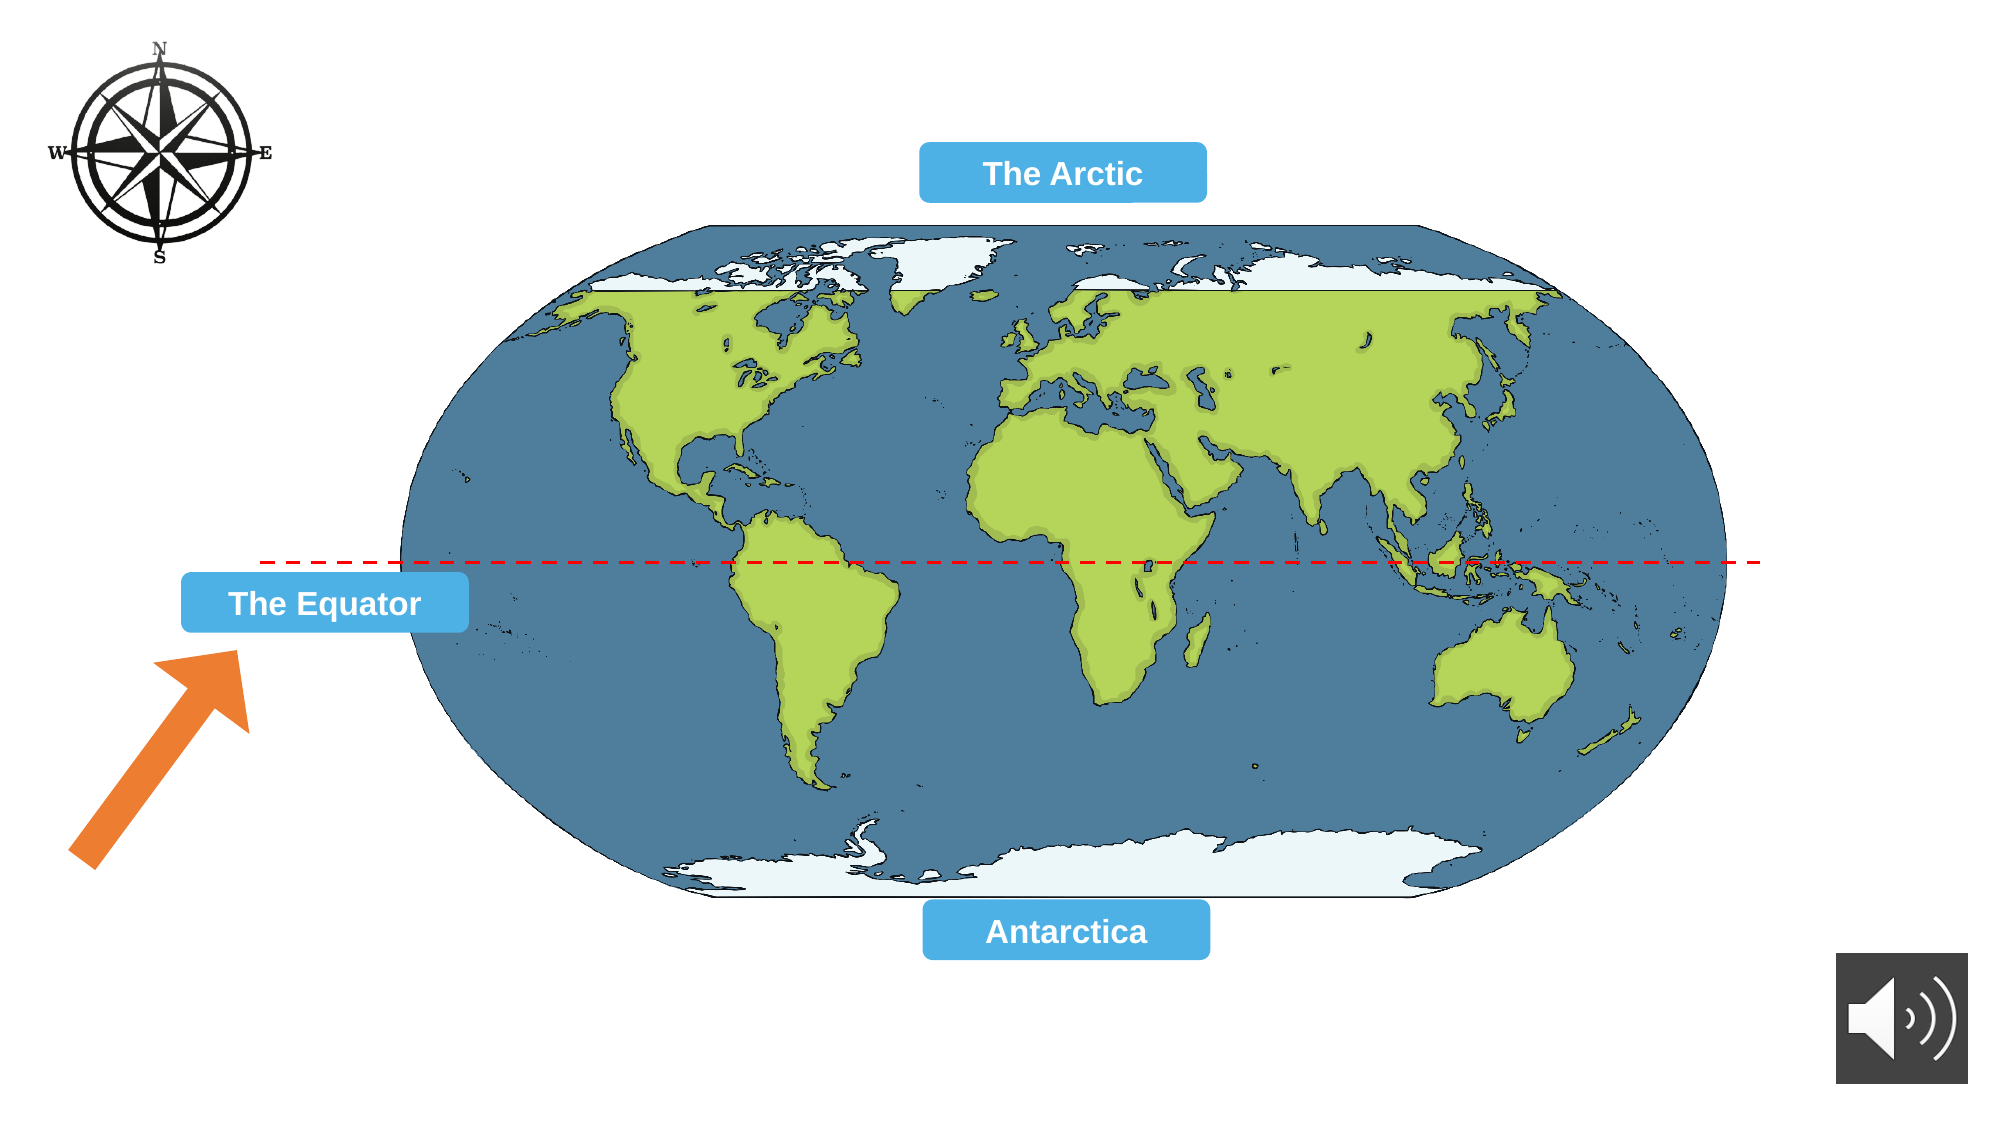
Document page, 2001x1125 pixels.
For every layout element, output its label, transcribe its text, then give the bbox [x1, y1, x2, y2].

text_box [68, 650, 250, 871]
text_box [919, 142, 1211, 562]
picture [1835, 951, 1969, 1086]
text_box Equator [275, 563, 389, 572]
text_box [919, 563, 1211, 983]
picture [389, 176, 919, 562]
picture [1211, 563, 1740, 948]
picture [1211, 176, 1740, 562]
text_box The Equator [181, 572, 389, 633]
picture [389, 563, 919, 948]
picture [0, 0, 319, 317]
